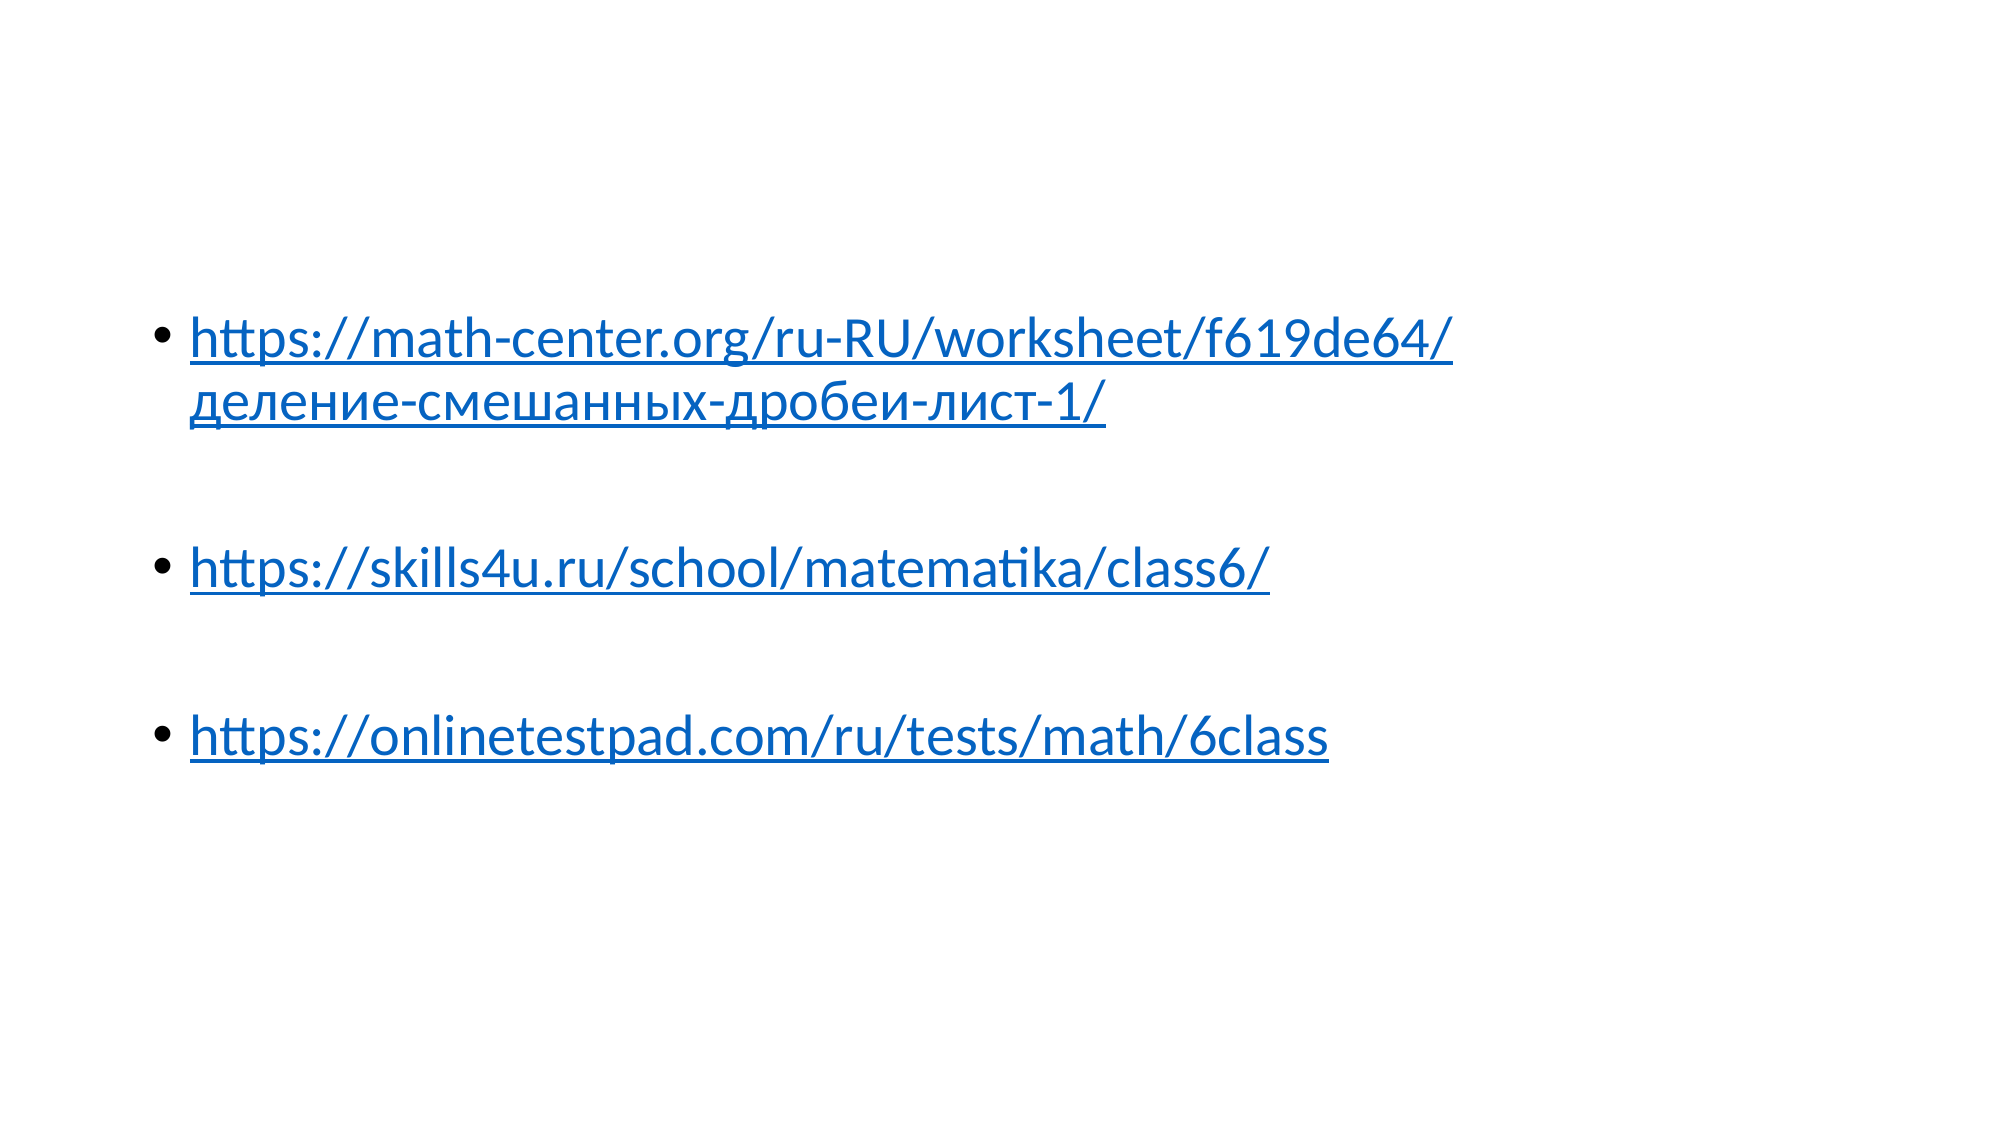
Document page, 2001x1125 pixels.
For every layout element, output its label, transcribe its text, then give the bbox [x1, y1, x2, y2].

list https://math-center.org/ru-RU/worksheet/f619de64/деление-смешанных-дробеи-лист-1/ https://skills4u.ru/school/matematika/class6/ https://onlinetestpad.com/ru/tests/math/6class [137, 299, 1863, 1014]
